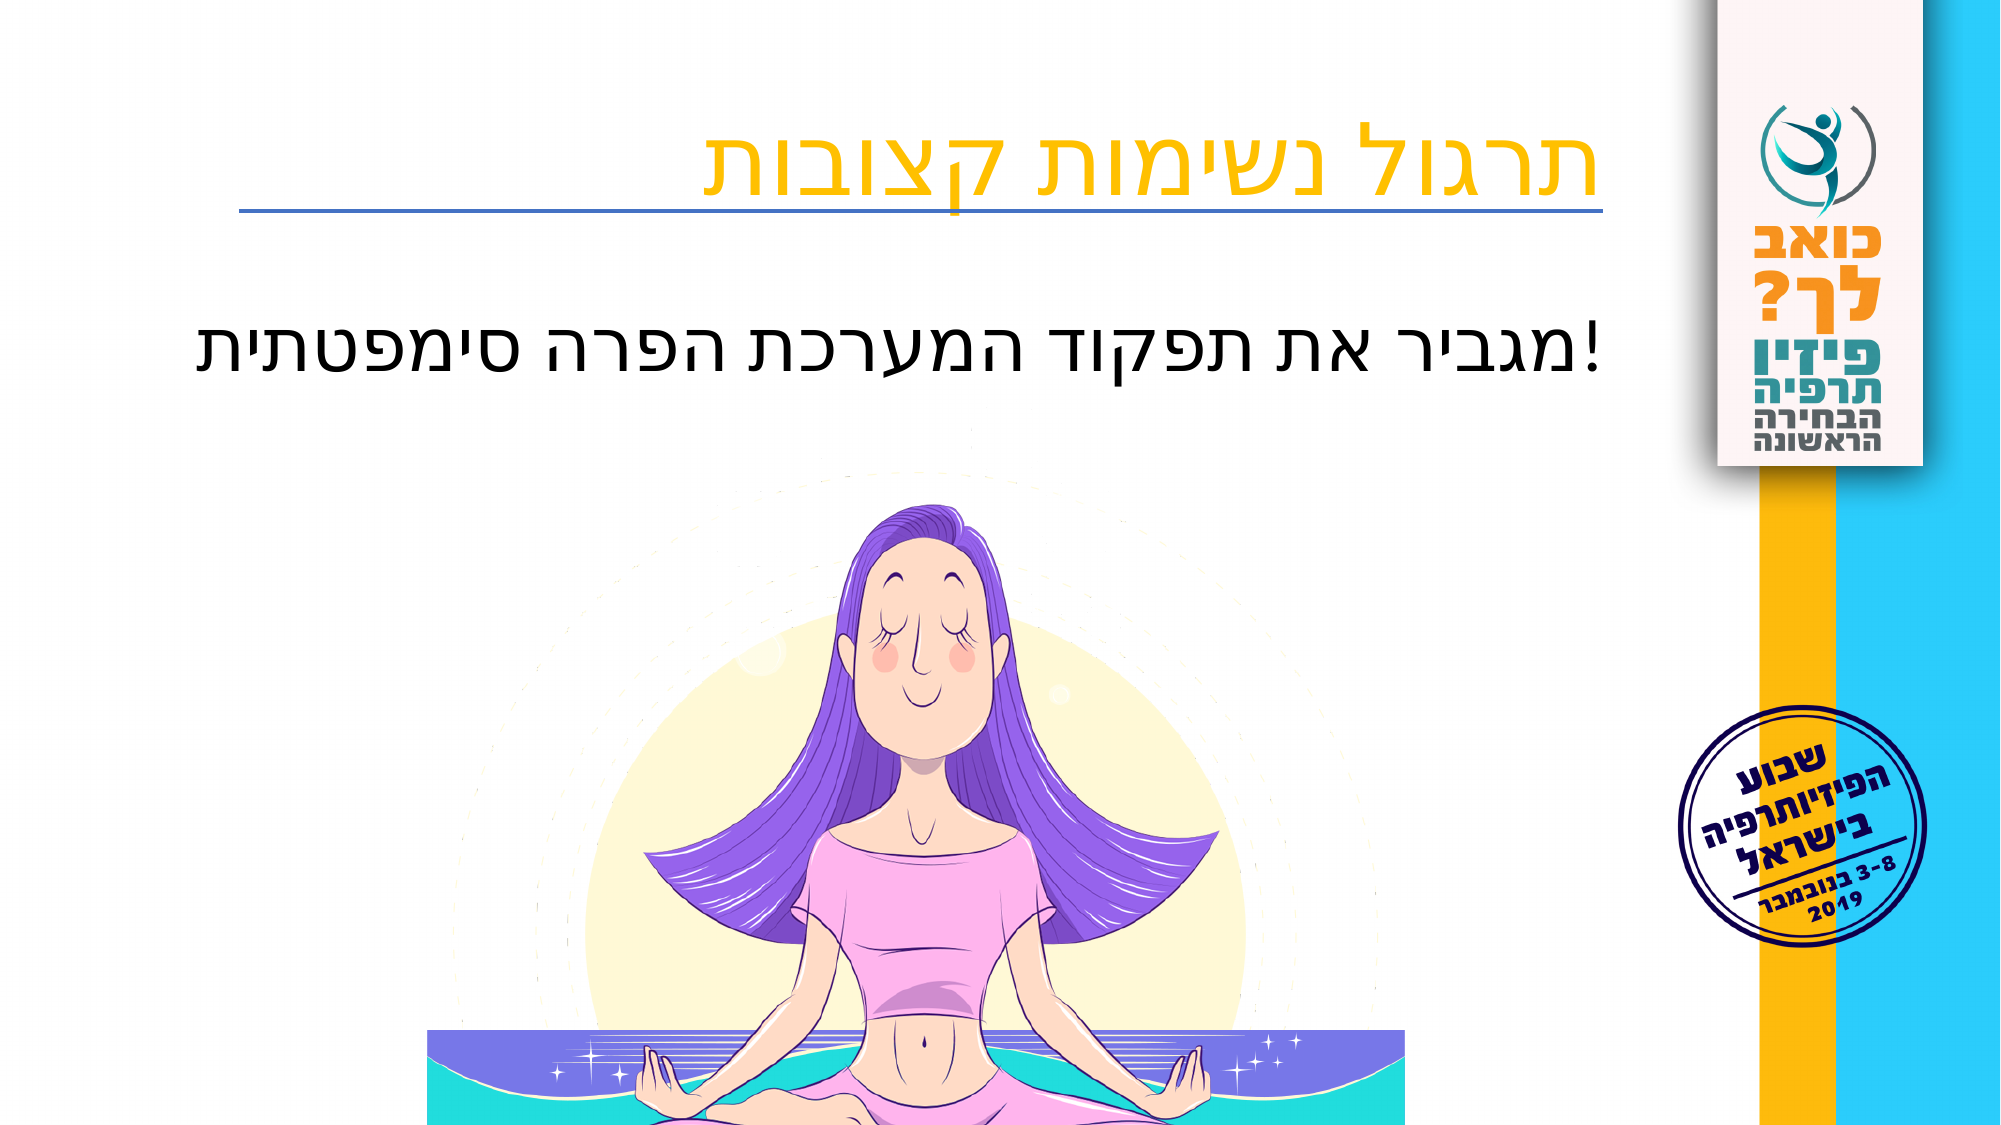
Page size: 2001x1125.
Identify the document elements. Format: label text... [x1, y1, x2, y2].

picture [0, 0, 2001, 1125]
list מגביר את תפקוד המערכת הפרה סימפטתית! [75, 321, 1621, 1014]
text_box תרגול נשימות קצובות [75, 101, 1621, 321]
